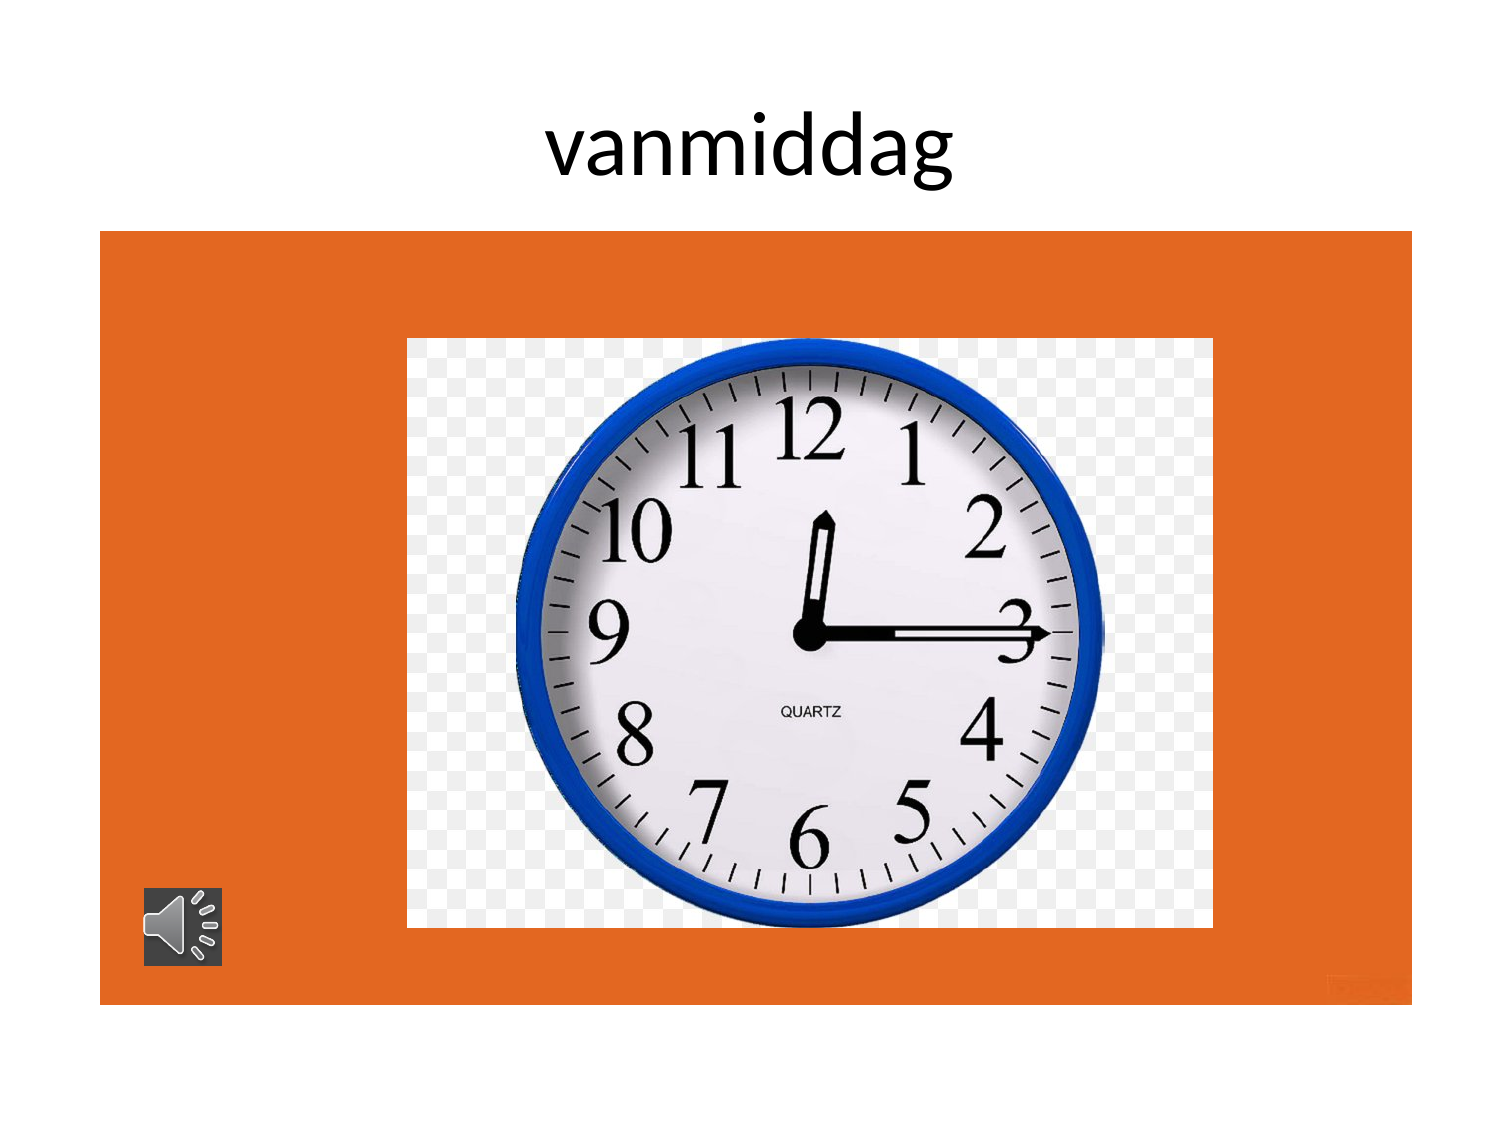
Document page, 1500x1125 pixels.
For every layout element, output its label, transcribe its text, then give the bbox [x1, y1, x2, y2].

title vanmiddag [75, 45, 1425, 233]
picture [100, 231, 1412, 1006]
